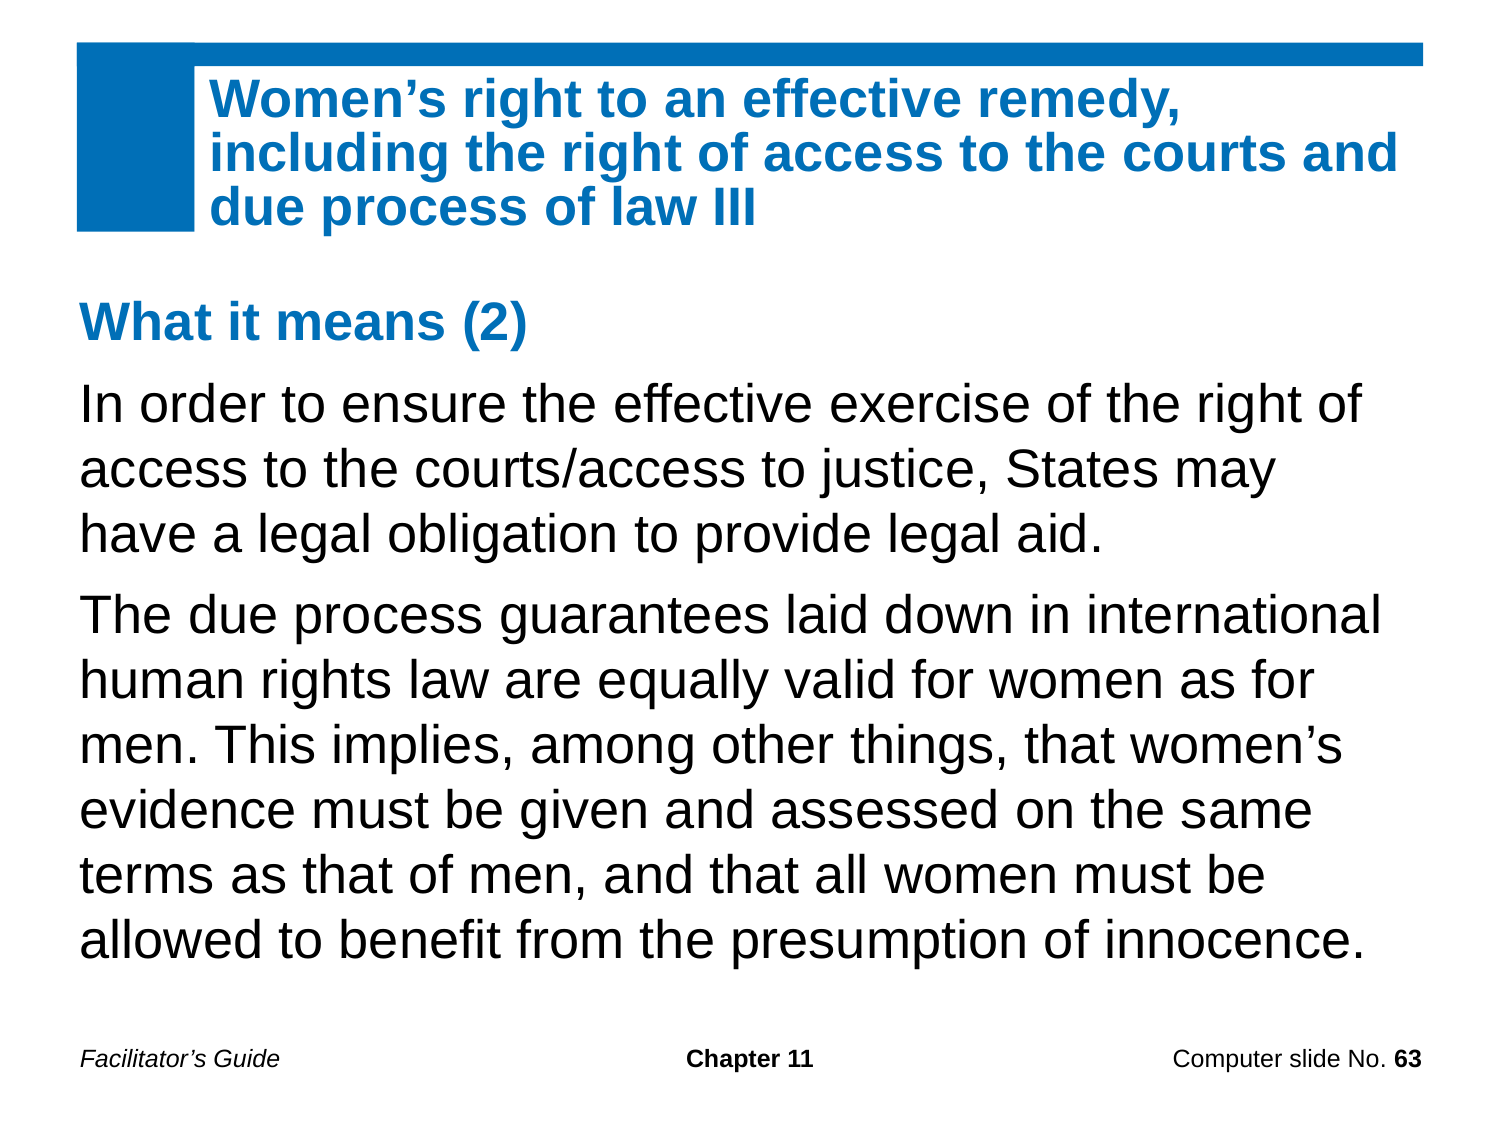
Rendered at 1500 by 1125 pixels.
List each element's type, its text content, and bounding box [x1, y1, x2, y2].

text_box Women’s right to an effective remedy, including the right of access to the courts and due process of law III [194, 66, 1425, 256]
slide_number Facilitator’s Guide [64, 1034, 469, 1103]
text_box What it means (2) In order to ensure the effective exercise of the right of access to the courts/access to justice, States may have a legal obligation to provide legal aid. The due process guarantees laid down in international human rights law are equally valid for women as for men. This implies, among other things, that women’s evidence must be given and assessed on the same terms as that of men, and that all women must be allowed to benefit from the presumption of innocence. [64, 278, 1415, 988]
footer Chapter 11 [512, 1034, 988, 1103]
text_box Computer slide No. 63 [1055, 1034, 1437, 1103]
